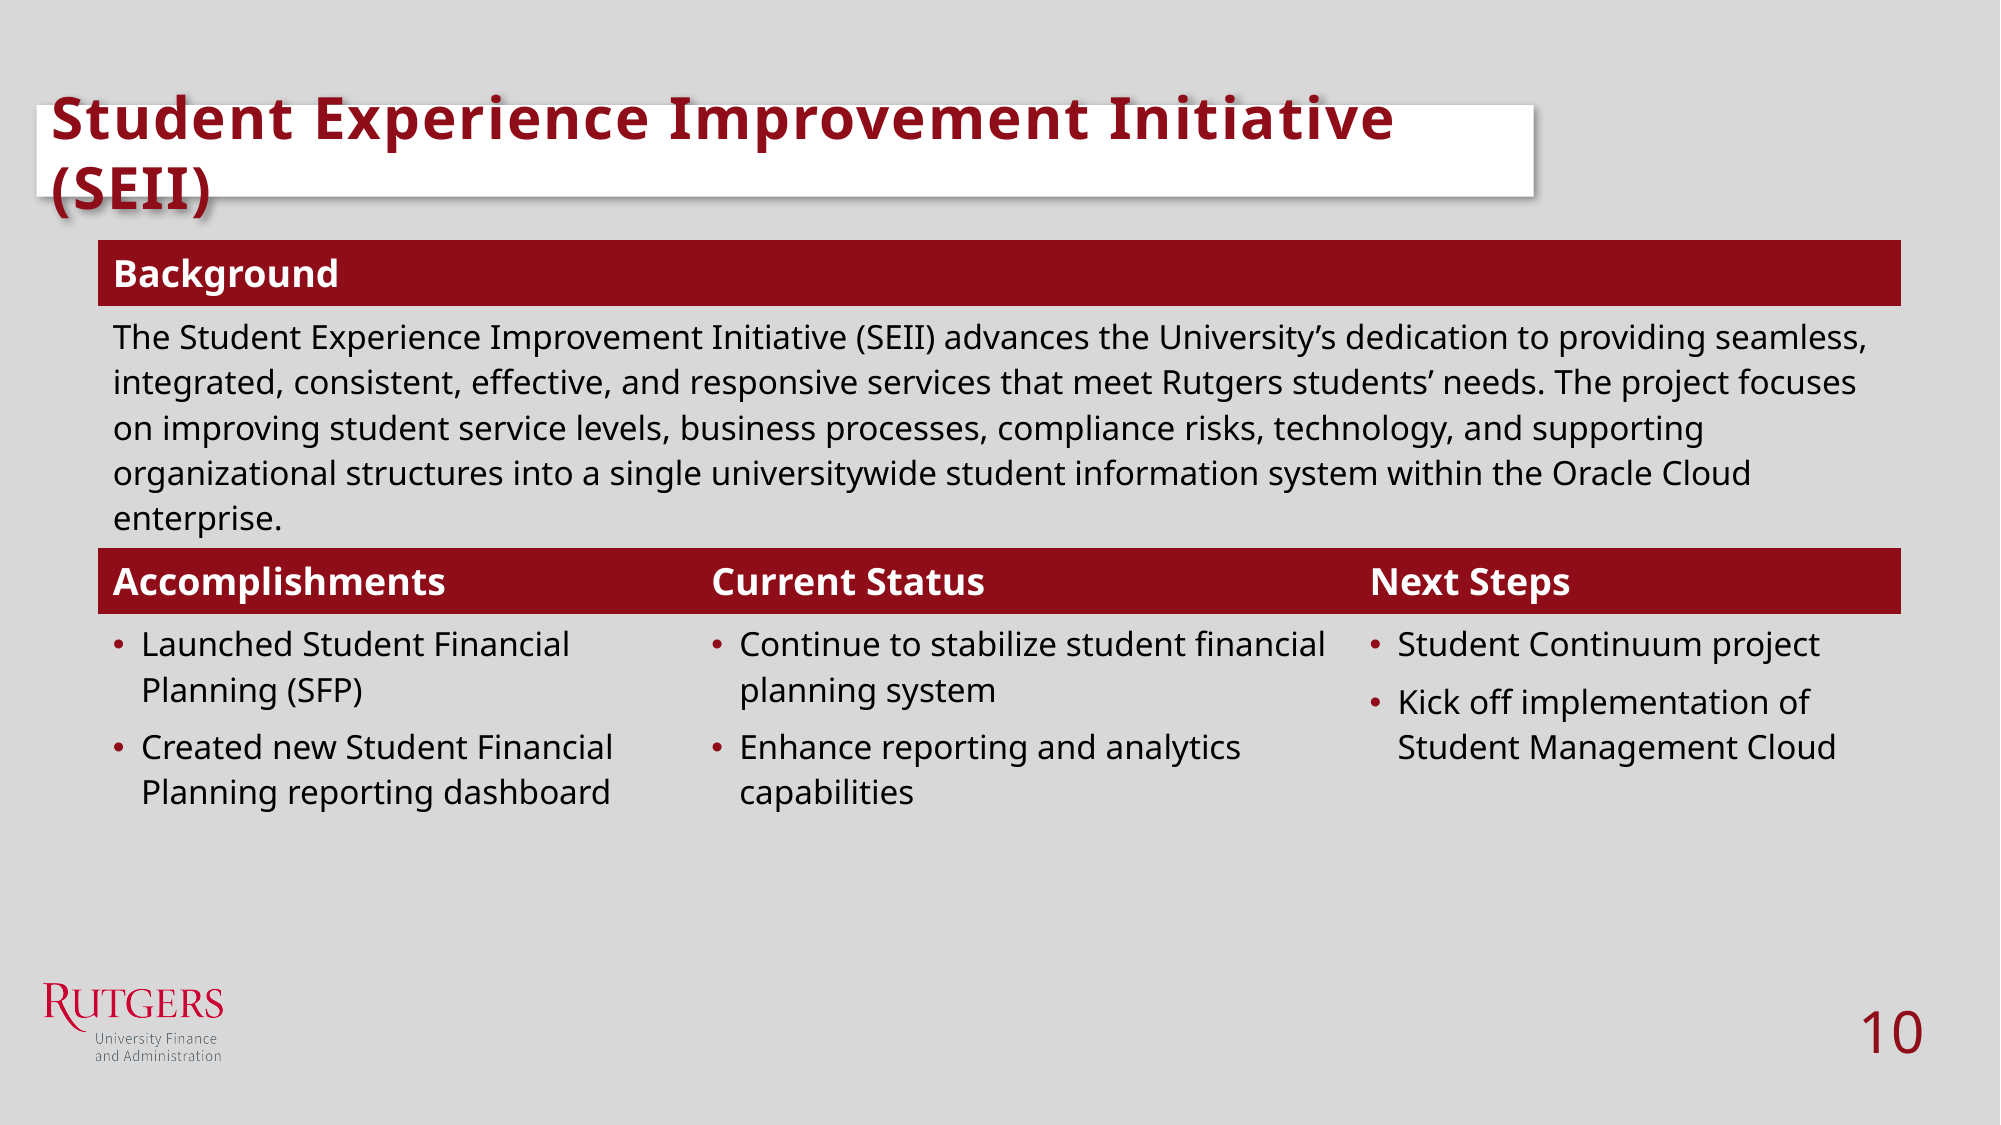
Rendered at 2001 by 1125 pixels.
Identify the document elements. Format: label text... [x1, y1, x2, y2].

table_cell Continue to stabilize student financial planning system Enhance reporting and analytics capabilities [696, 614, 1355, 950]
table_cell Current Status [696, 548, 1355, 614]
table_cell Accomplishments [98, 548, 696, 614]
table_cell Launched Student Financial Planning (SFP) Created new Student Financial Planning reporting dashboard [98, 614, 696, 950]
table_header Background [98, 240, 1901, 306]
text_box Student Experience Improvement Initiative (SEII) [36, 105, 1534, 197]
table_cell Next Steps [1355, 548, 1901, 614]
table_cell The Student Experience Improvement Initiative (SEII) advances the University’s dedication to providing seamless, integrated, consistent, effective, and responsive services that meet Rutgers students’ needs. The project focuses on improving student service levels, business processes, compliance risks, technology, and supporting organizational structures into a single universitywide student information system within the Oracle Cloud enterprise. [98, 306, 1901, 548]
picture [39, 973, 246, 1066]
table_cell Student Continuum project Kick off implementation of Student Management Cloud [1355, 614, 1901, 950]
slide_number 10 [1822, 956, 1960, 1082]
